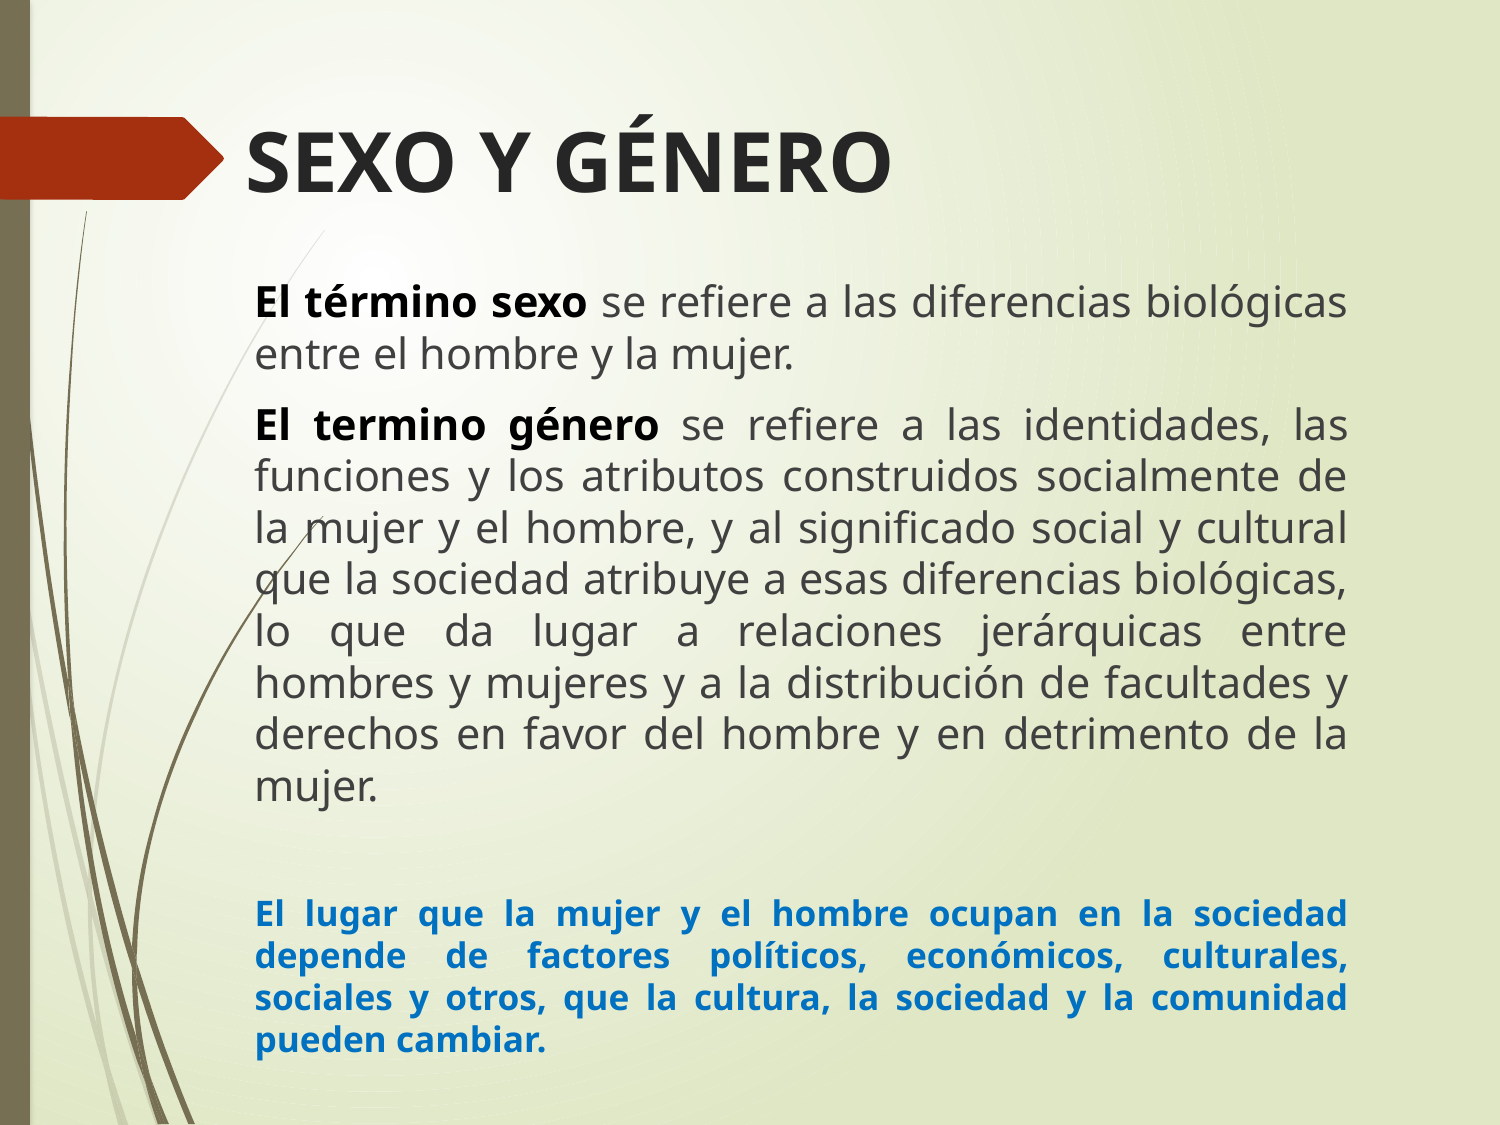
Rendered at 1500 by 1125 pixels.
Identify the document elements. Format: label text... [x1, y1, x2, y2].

list El término sexo se refiere a las diferencias biológicas entre el hombre y la mujer. El termino género se refiere a las identidades, las funciones y los atributos construidos socialmente de la mujer y el hombre, y al significado social y cultural que la sociedad atribuye a esas diferencias biológicas, lo que da lugar a relaciones jerárquicas entre hombres y mujeres y a la distribución de facultades y derechos en favor del hombre y en detrimento de la mujer. El lugar que la mujer y el hombre ocupan en la sociedad depende de factores políticos, económicos, culturales, sociales y otros, que la cultura, la sociedad y la comunidad pueden cambiar. [239, 267, 1365, 1071]
title SEXO Y GÉNERO [230, 101, 1329, 209]
